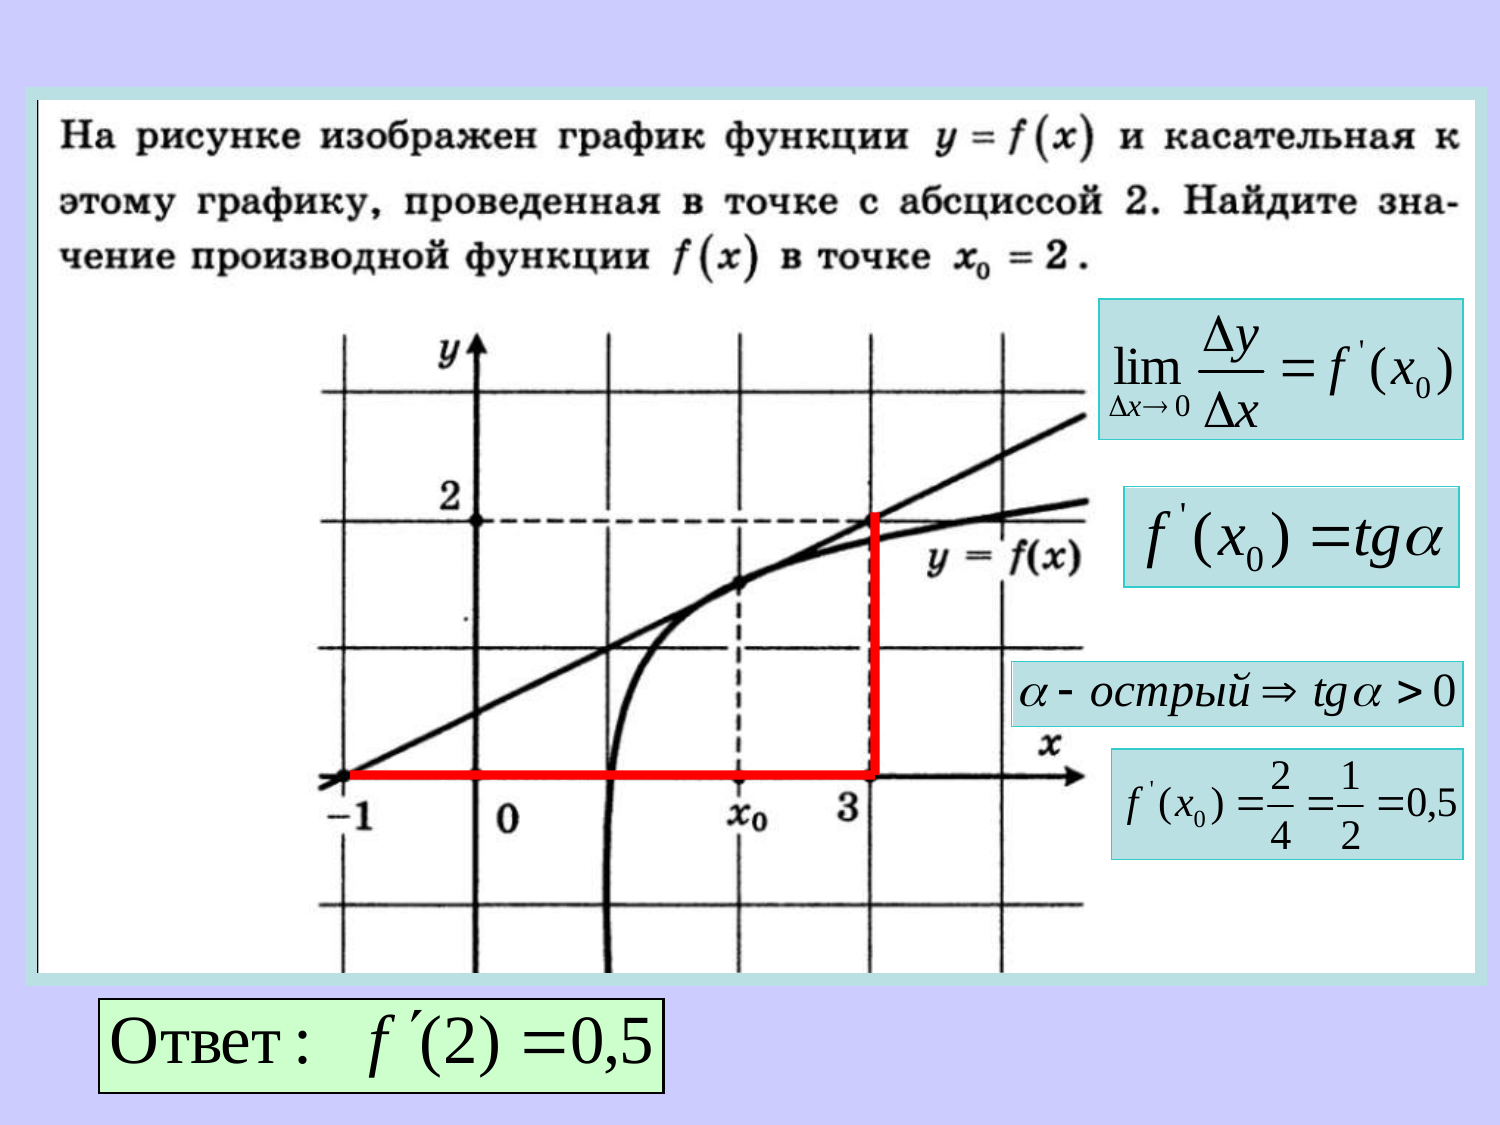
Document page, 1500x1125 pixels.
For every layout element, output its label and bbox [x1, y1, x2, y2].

text_box [1012, 662, 1463, 727]
list [1099, 299, 1463, 439]
list [1124, 487, 1459, 587]
list [1112, 749, 1463, 859]
list [99, 999, 663, 1093]
picture [37, 99, 1476, 974]
